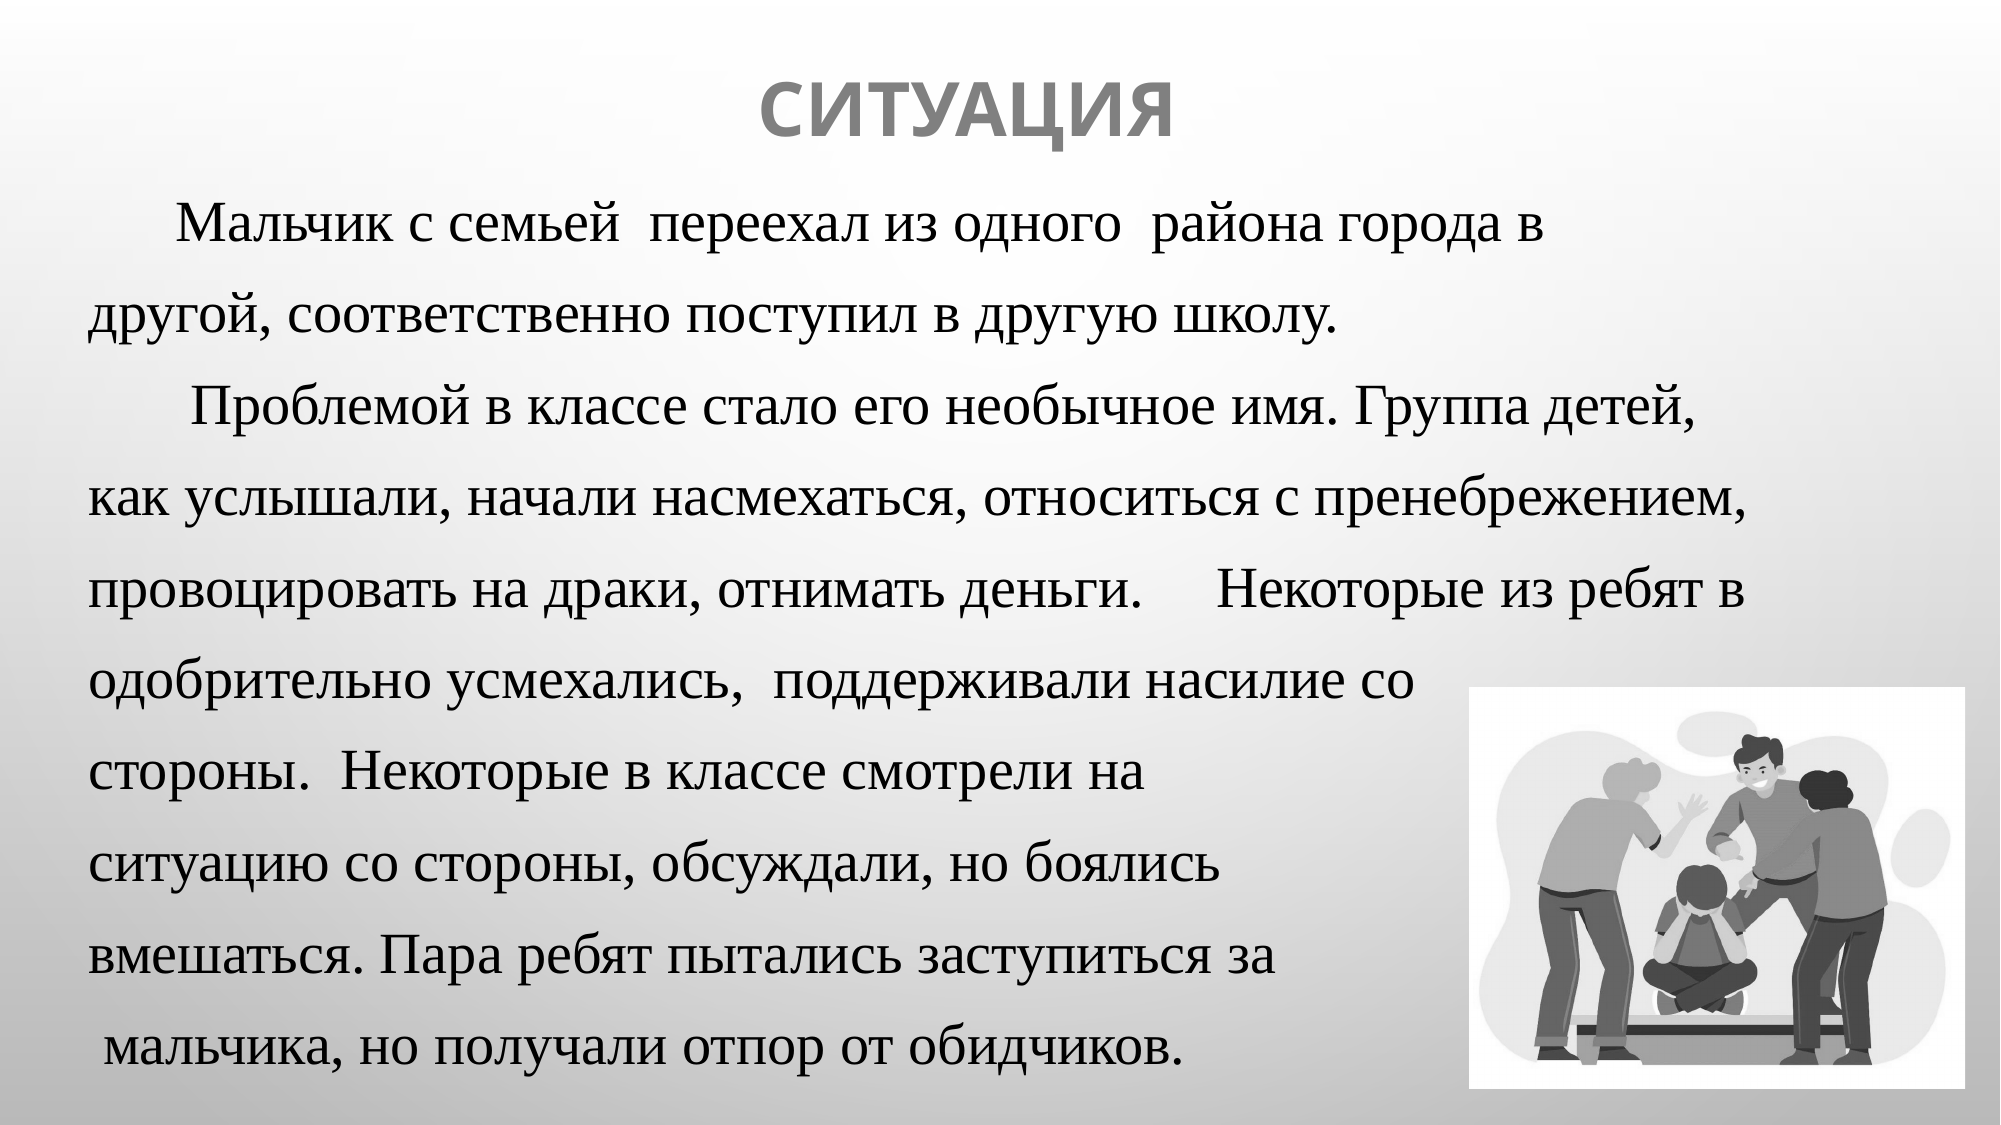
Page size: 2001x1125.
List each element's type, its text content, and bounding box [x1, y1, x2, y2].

picture [0, 0, 2000, 1125]
text_box Мальчик с семьей переехал из одного района города в другой, соответственно поступил в другую школу. Проблемой в классе стало его необычное имя. Группа детей, как услышали, начали насмехаться, относиться с пренебрежением, провоцировать на драки, отнимать деньги. Некоторые из ребят в одобрительно усмехались, поддерживали насилие со стороны. Некоторые в классе смотрели на ситуацию со стороны, обсуждали, но боялись вмешаться. Пара ребят пытались заступиться за мальчика, но получали отпор от обидчиков. [0, 170, 1881, 1084]
title СИТУАЦИЯ [236, 7, 1699, 170]
